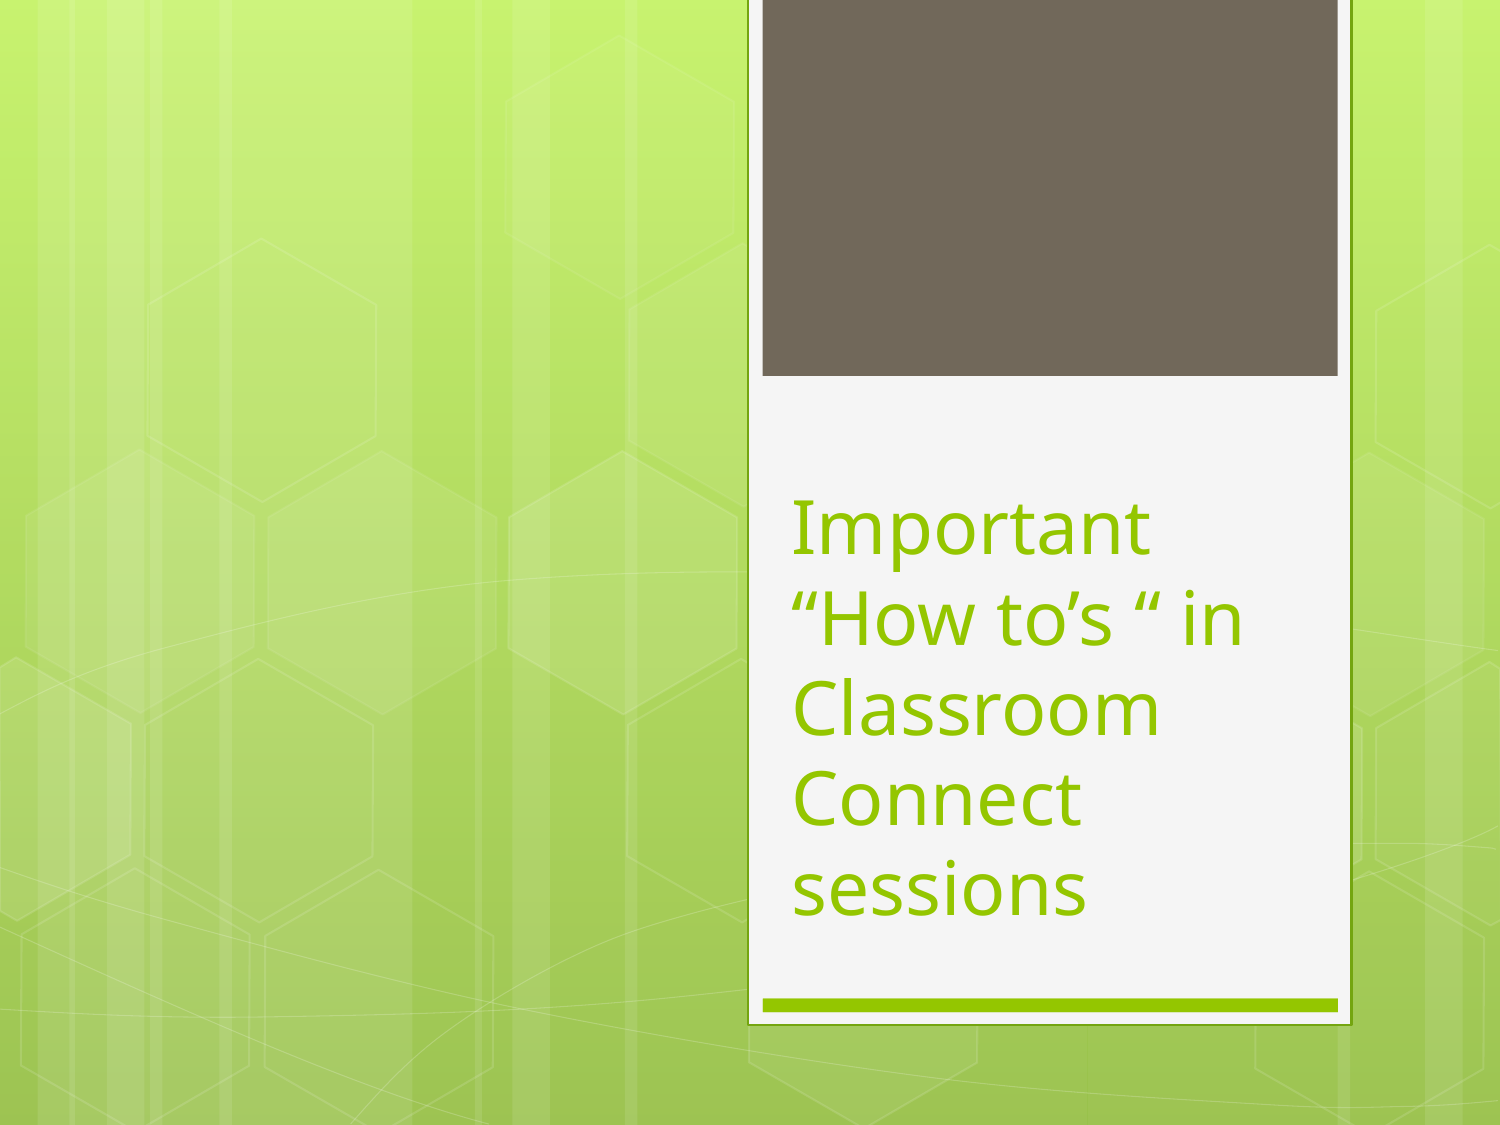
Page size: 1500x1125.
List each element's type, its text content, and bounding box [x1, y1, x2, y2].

title Important “How to’s “ in Classroom Connect sessions [776, 444, 1320, 938]
